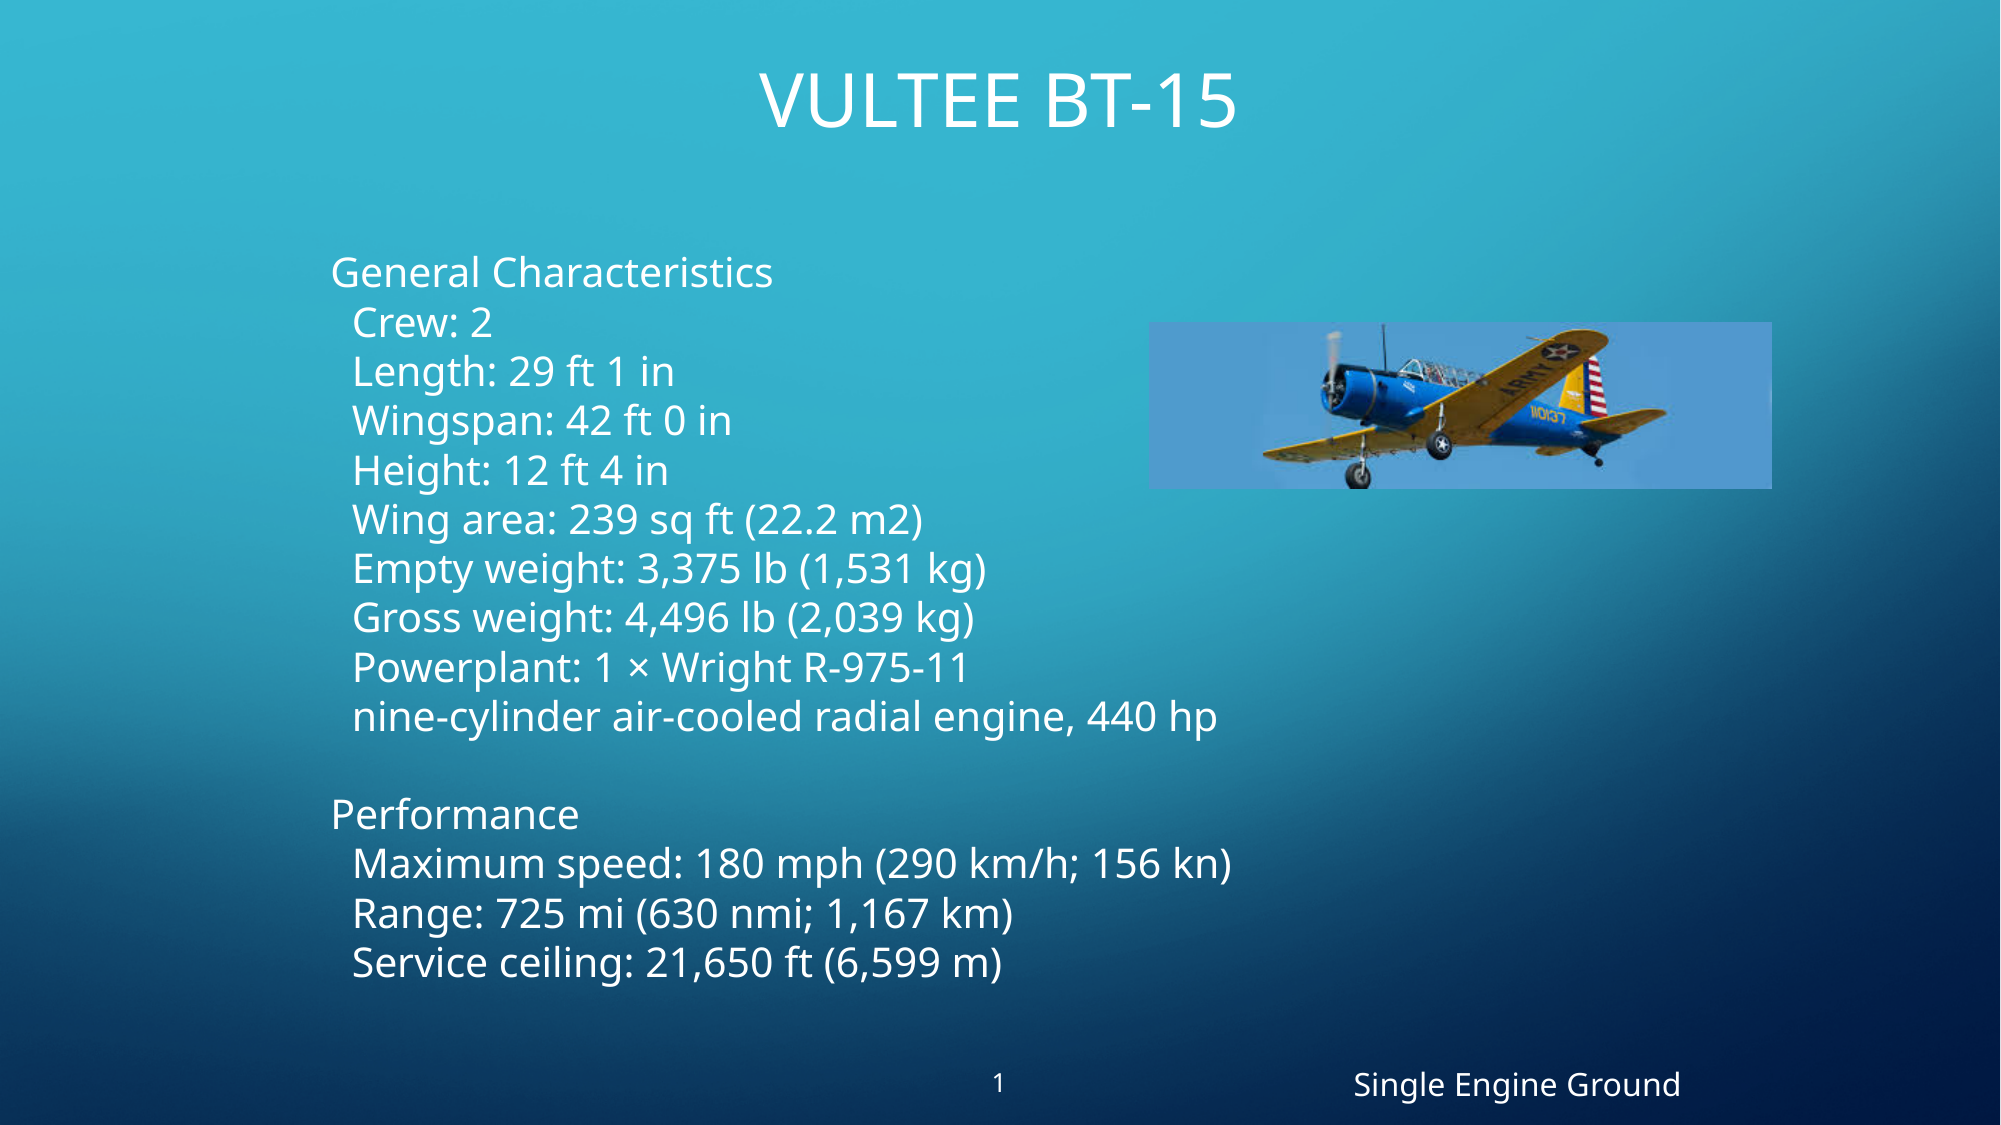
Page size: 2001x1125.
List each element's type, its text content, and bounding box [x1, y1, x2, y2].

text_box 1 [970, 1066, 1028, 1111]
text_box Single Engine Ground [1290, 1050, 1746, 1118]
title Vultee BT-15 [359, 20, 1640, 187]
picture [1149, 322, 1772, 489]
text_box General Characteristics Crew: 2 Length: 29 ft 1 in Wingspan: 42 ft 0 in Height: 12 ft 4 in Wing area: 239 sq ft (22.2 m2) Empty weight: 3,375 lb (1,531 kg) Gross weight: 4,496 lb (2,039 kg) Powerplant: 1 × Wright R-975-11 nine-cylinder air-cooled radial engine, 440 hp Performance Maximum speed: 180 mph (290 km/h; 156 kn) Range: 725 mi (630 nmi; 1,167 km) Service ceiling: 21,650 ft (6,599 m) [324, 166, 1380, 1067]
